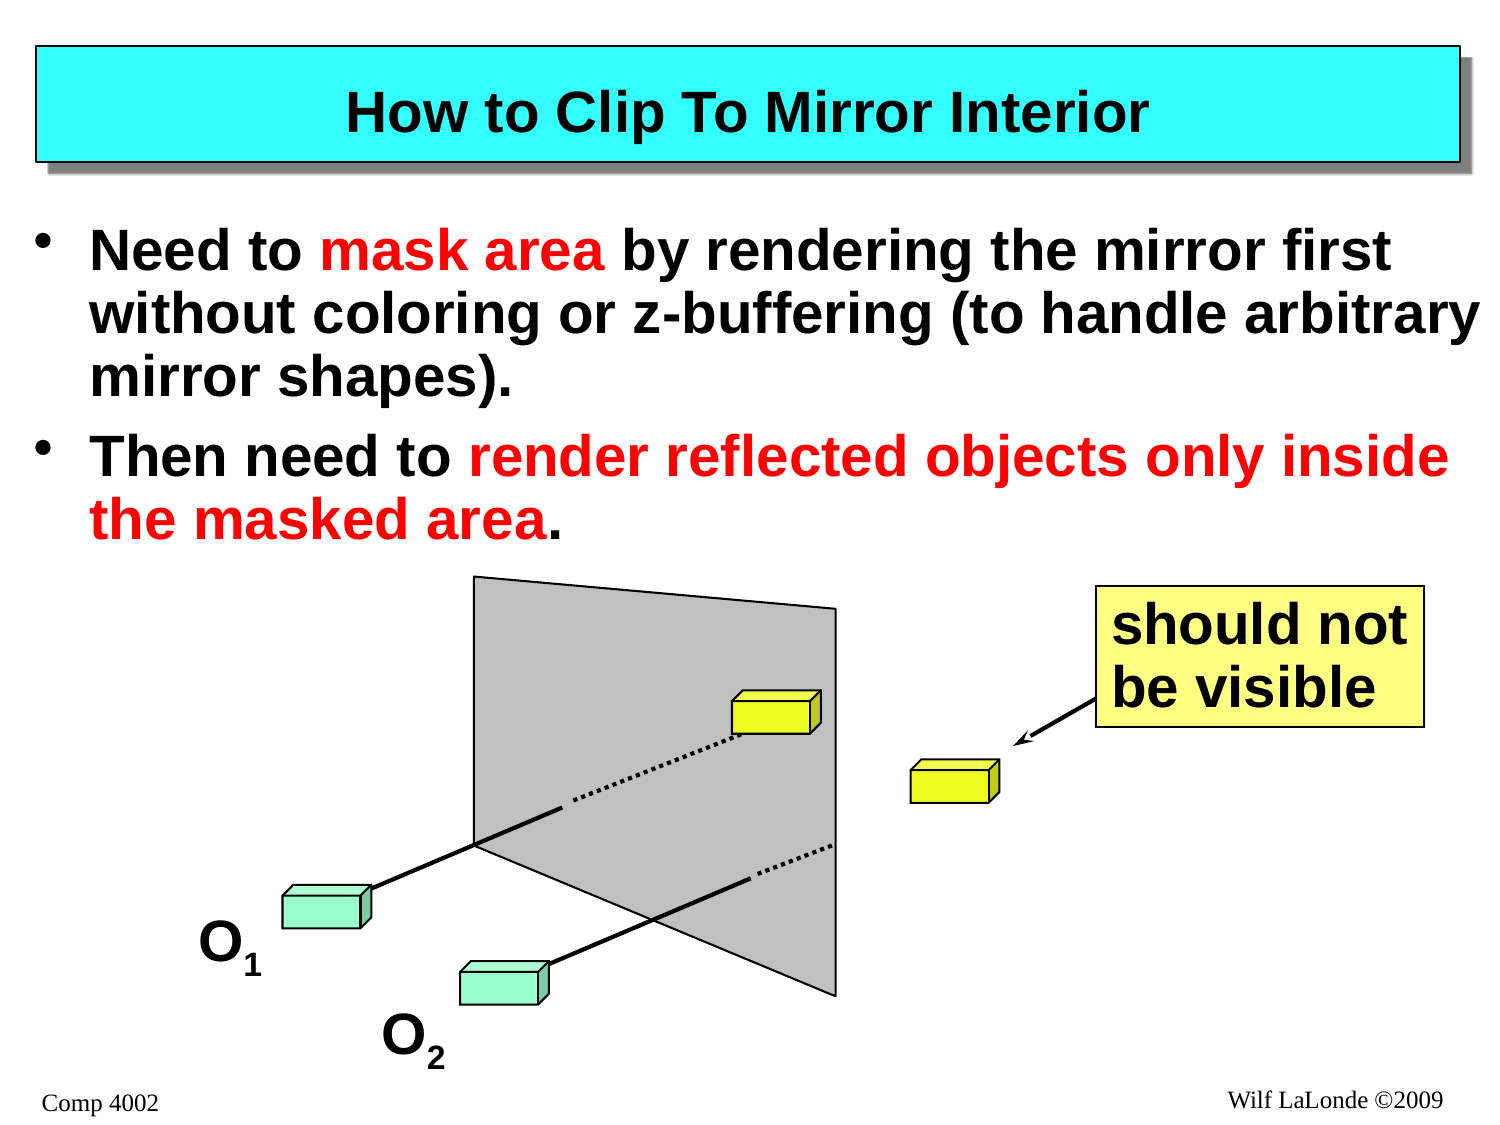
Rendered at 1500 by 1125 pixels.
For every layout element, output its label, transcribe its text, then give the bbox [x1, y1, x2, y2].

text_box should not be visible [1095, 586, 1424, 728]
list Need to mask area by rendering the mirror first without coloring or z-buffering (to handle arbitrary mirror shapes). Then need to render reflected objects only inside the masked area. [17, 212, 1500, 565]
text_box [1012, 730, 1034, 747]
text_box [460, 961, 549, 1005]
title How to Clip To Mirror Interior [35, 45, 1461, 163]
text_box [282, 884, 372, 929]
text_box O1 [183, 897, 278, 984]
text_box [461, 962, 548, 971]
text_box [473, 576, 836, 997]
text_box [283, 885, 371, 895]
text_box [731, 690, 821, 734]
text_box [910, 759, 1000, 803]
text_box O2 [366, 989, 462, 1077]
